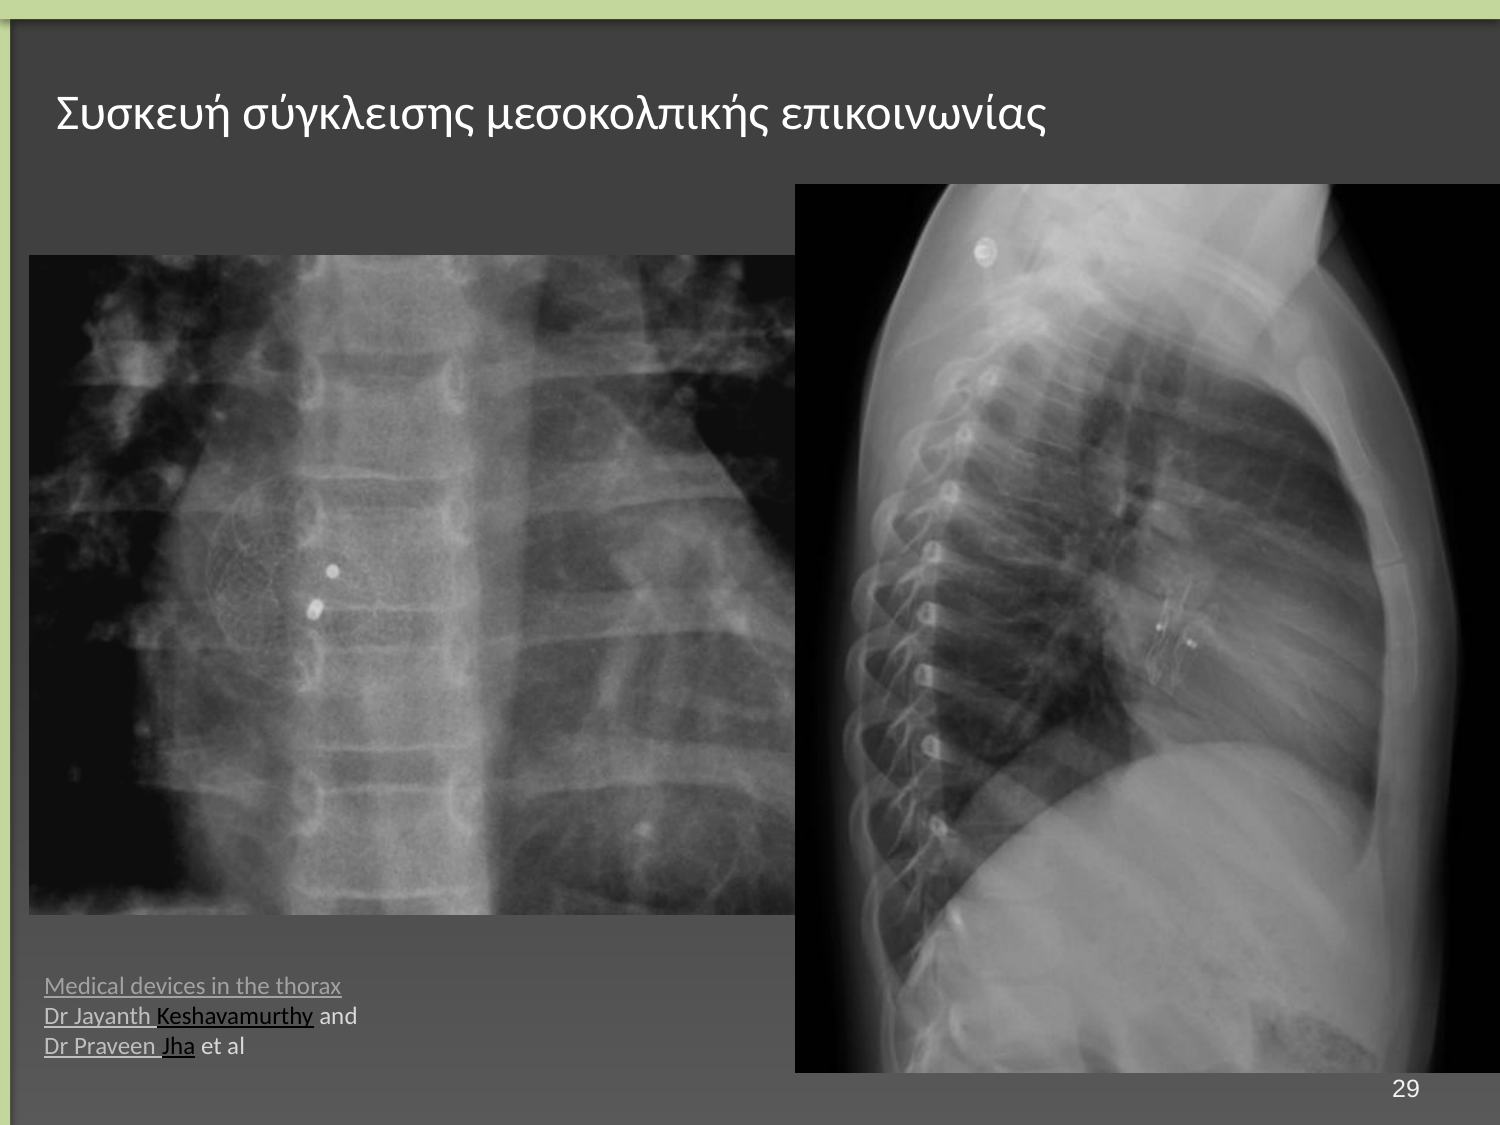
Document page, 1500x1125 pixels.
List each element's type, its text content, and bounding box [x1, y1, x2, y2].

picture [29, 184, 1500, 1073]
slide_number 28 [1085, 1082, 1436, 1118]
text_box Medical devices in the thorax Dr Jayanth Keshavamurthy and Dr Praveen Jha et al [29, 961, 432, 1067]
list Συσκευή σύγκλεισης μεσοκολπικής επικοινωνίας [41, 66, 1164, 173]
